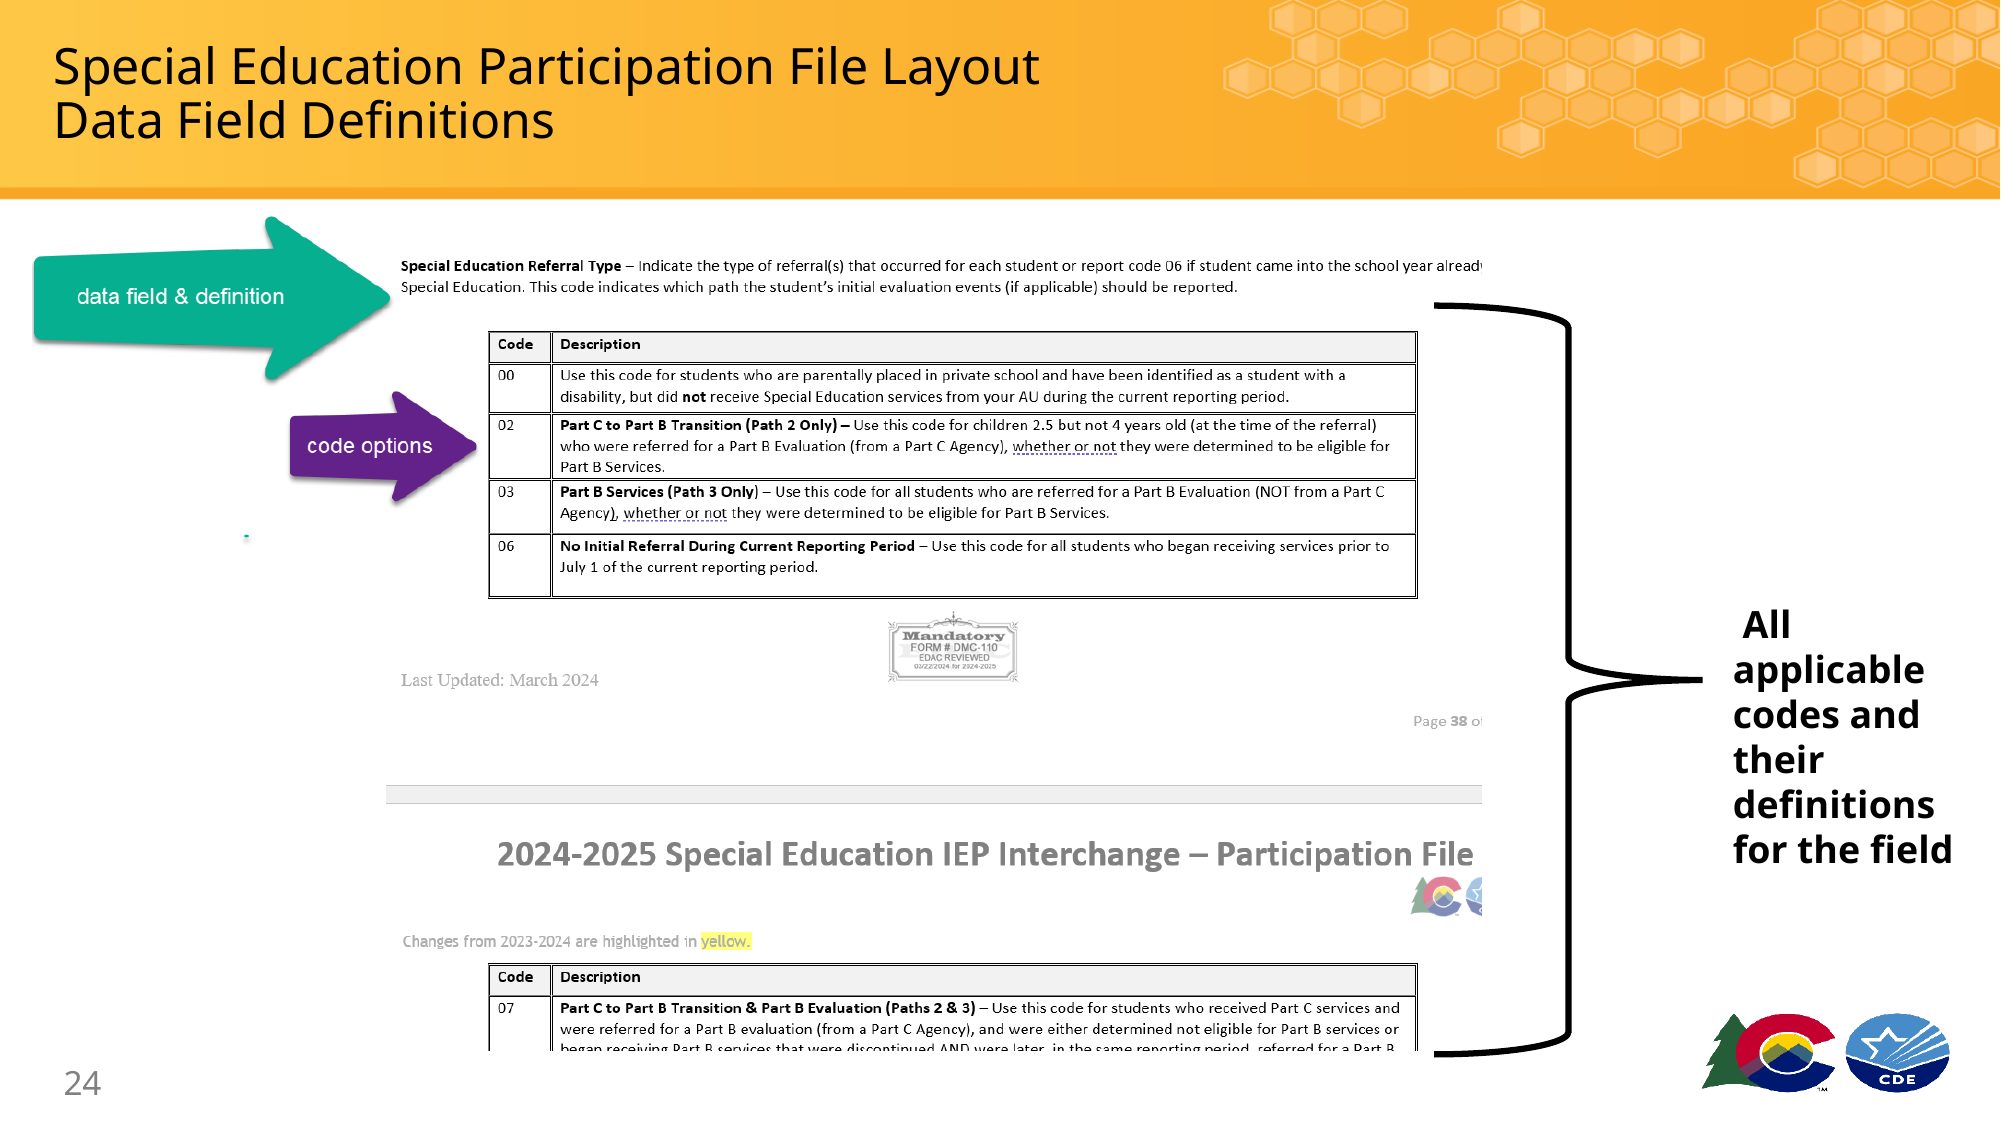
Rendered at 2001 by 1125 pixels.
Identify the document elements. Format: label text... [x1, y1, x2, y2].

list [31, 214, 1482, 1055]
picture [1700, 1012, 1950, 1093]
slide_number 24 [48, 1055, 499, 1115]
picture [0, 0, 2000, 200]
text_box [1482, 306, 1703, 1054]
title Special Education Participation File Layout Data Field Definitions [53, 41, 1384, 166]
text_box All applicable codes and their definitions for the field [1718, 593, 2000, 924]
